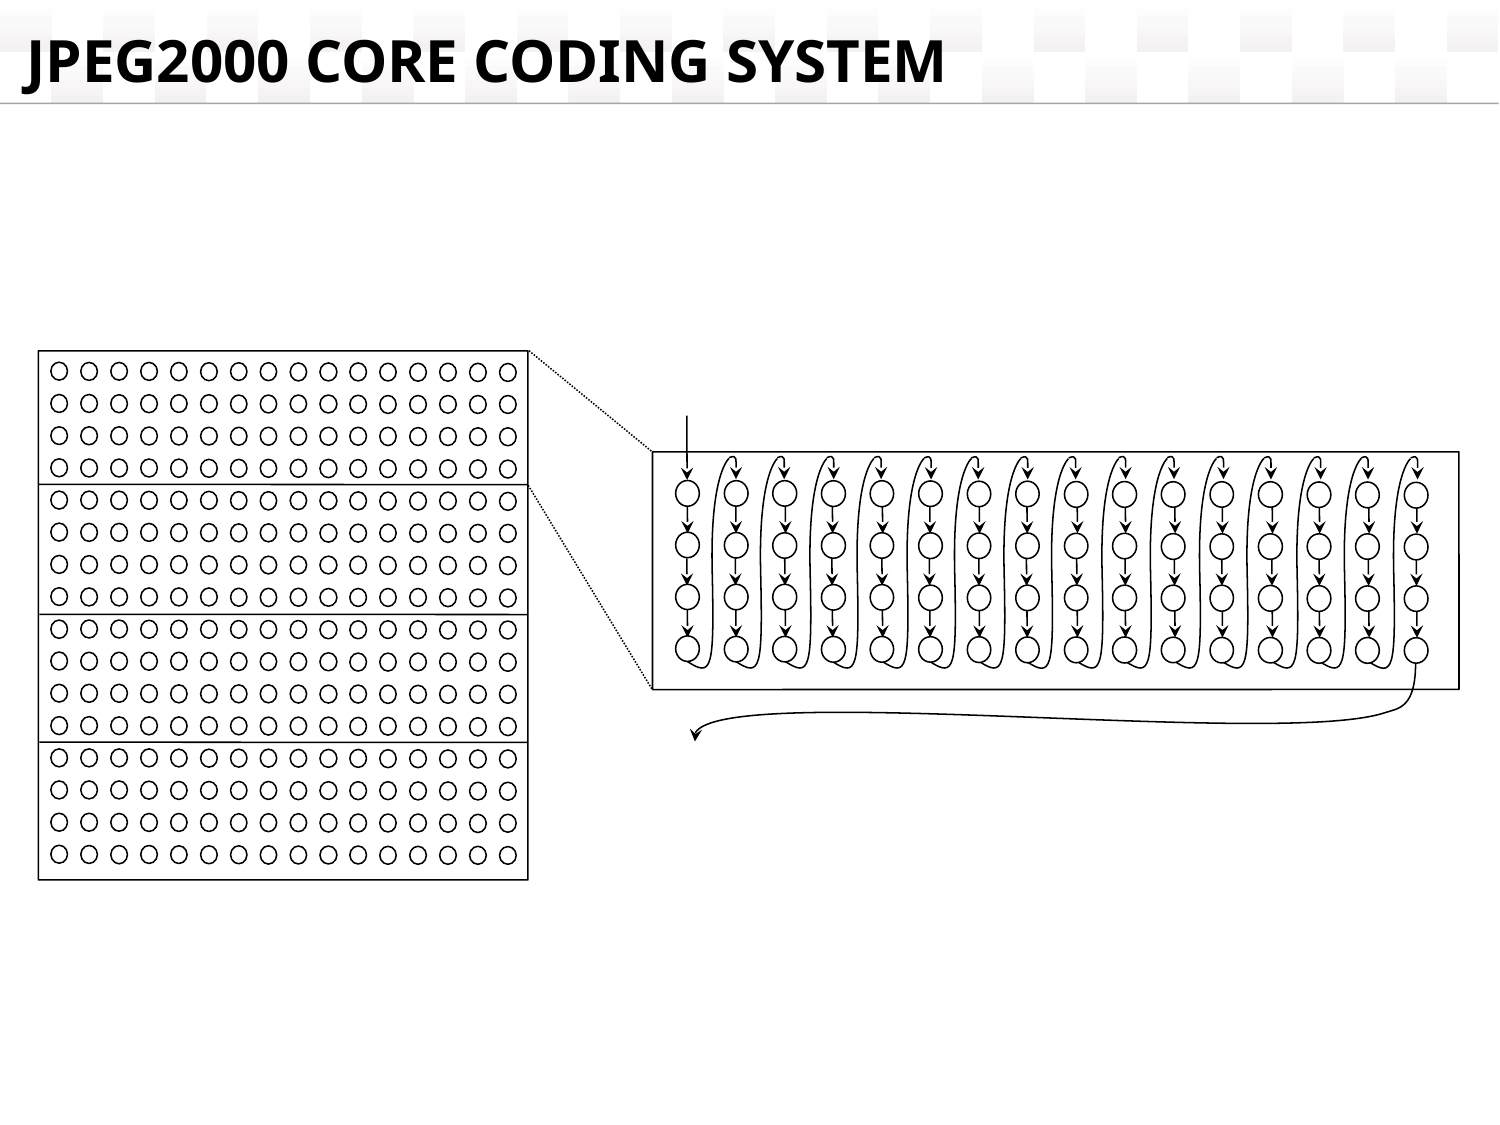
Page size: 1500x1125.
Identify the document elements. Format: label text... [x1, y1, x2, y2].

text_box [230, 395, 247, 413]
text_box [80, 459, 98, 477]
text_box [80, 813, 98, 832]
text_box [379, 459, 397, 478]
text_box [319, 846, 337, 864]
text_box [200, 781, 218, 800]
text_box [140, 813, 158, 832]
text_box [409, 846, 427, 865]
text_box [140, 362, 158, 381]
text_box [409, 459, 427, 478]
text_box [170, 427, 188, 445]
text_box [200, 750, 218, 768]
text_box [499, 814, 517, 833]
text_box [469, 395, 487, 414]
text_box [349, 427, 367, 446]
text_box [409, 395, 427, 414]
text_box [50, 780, 68, 799]
text_box [349, 362, 367, 381]
text_box [80, 845, 98, 864]
text_box [140, 781, 158, 800]
text_box [379, 395, 397, 414]
text_box [319, 813, 337, 833]
text_box [499, 427, 517, 446]
text_box [689, 698, 1410, 742]
text_box [140, 459, 158, 477]
text_box [140, 750, 158, 767]
text_box [260, 813, 277, 832]
text_box [469, 427, 487, 446]
text_box [349, 750, 367, 768]
text_box [290, 846, 307, 864]
text_box [499, 363, 517, 382]
text_box [499, 782, 517, 801]
text_box [110, 750, 128, 767]
text_box [379, 363, 397, 381]
text_box [290, 813, 307, 832]
text_box [80, 426, 98, 445]
text_box [319, 750, 337, 768]
text_box [319, 459, 337, 478]
text_box [469, 846, 487, 865]
text_box [80, 750, 98, 767]
text_box [499, 395, 517, 414]
text_box [290, 395, 307, 413]
text_box [379, 781, 397, 800]
text_box [230, 427, 247, 446]
text_box [439, 363, 457, 382]
text_box [200, 459, 218, 478]
text_box [260, 459, 277, 478]
text_box [170, 362, 188, 381]
text_box [50, 394, 68, 413]
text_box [38, 484, 528, 743]
text_box [319, 362, 337, 381]
text_box [439, 781, 457, 800]
text_box [110, 459, 128, 477]
text_box [469, 814, 487, 833]
text_box [379, 814, 397, 832]
text_box JPEG2000 CORE CODING SYSTEM [11, 16, 1146, 102]
text_box [290, 459, 307, 478]
text_box [110, 813, 128, 832]
text_box [319, 427, 337, 446]
text_box [80, 780, 98, 799]
text_box [319, 781, 337, 800]
text_box [140, 394, 158, 413]
text_box [200, 394, 218, 413]
text_box [290, 750, 307, 768]
text_box [349, 781, 367, 800]
text_box [409, 781, 427, 800]
text_box [260, 750, 277, 768]
text_box [409, 427, 427, 446]
text_box [50, 845, 68, 864]
text_box [170, 781, 188, 800]
text_box [499, 750, 517, 768]
text_box [469, 363, 487, 382]
text_box [80, 362, 98, 381]
text_box [260, 395, 277, 413]
text_box [230, 362, 247, 381]
text_box [349, 459, 367, 478]
text_box [50, 426, 68, 445]
text_box [260, 427, 277, 446]
text_box [230, 845, 247, 864]
text_box [290, 362, 307, 381]
text_box [50, 458, 68, 477]
text_box [200, 362, 218, 381]
text_box [499, 846, 517, 865]
text_box [260, 781, 277, 800]
text_box [110, 426, 128, 445]
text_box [527, 350, 1459, 690]
text_box [469, 750, 487, 768]
text_box [290, 427, 307, 446]
text_box [50, 362, 68, 381]
text_box [499, 460, 517, 479]
text_box [140, 427, 158, 445]
text_box [170, 750, 188, 767]
text_box [110, 394, 128, 413]
text_box [349, 846, 367, 864]
text_box [230, 781, 247, 800]
text_box [409, 750, 427, 768]
text_box [170, 845, 188, 864]
text_box [80, 394, 98, 413]
text_box [110, 362, 128, 381]
text_box [349, 395, 367, 414]
text_box [439, 459, 457, 478]
text_box [200, 845, 218, 864]
text_box [469, 459, 487, 479]
text_box [379, 427, 397, 446]
text_box [439, 427, 457, 446]
text_box [170, 813, 188, 832]
text_box [140, 845, 158, 864]
text_box [260, 845, 277, 865]
text_box [409, 363, 427, 382]
text_box [439, 846, 457, 865]
text_box [409, 814, 427, 832]
text_box [319, 395, 337, 413]
text_box [110, 780, 128, 799]
text_box [469, 782, 487, 800]
text_box [38, 749, 528, 880]
text_box [260, 362, 277, 381]
text_box [379, 750, 397, 768]
text_box [349, 814, 367, 832]
text_box [230, 813, 247, 832]
text_box [439, 814, 457, 833]
text_box [50, 813, 68, 832]
text_box [38, 350, 526, 483]
text_box [170, 394, 188, 413]
text_box [200, 427, 218, 445]
text_box [50, 750, 68, 767]
text_box [439, 750, 457, 768]
text_box [439, 395, 457, 414]
text_box [200, 813, 218, 832]
text_box [230, 750, 247, 768]
text_box [290, 781, 307, 800]
text_box [170, 459, 188, 478]
text_box [110, 845, 128, 864]
text_box [379, 846, 397, 865]
text_box [230, 459, 247, 478]
